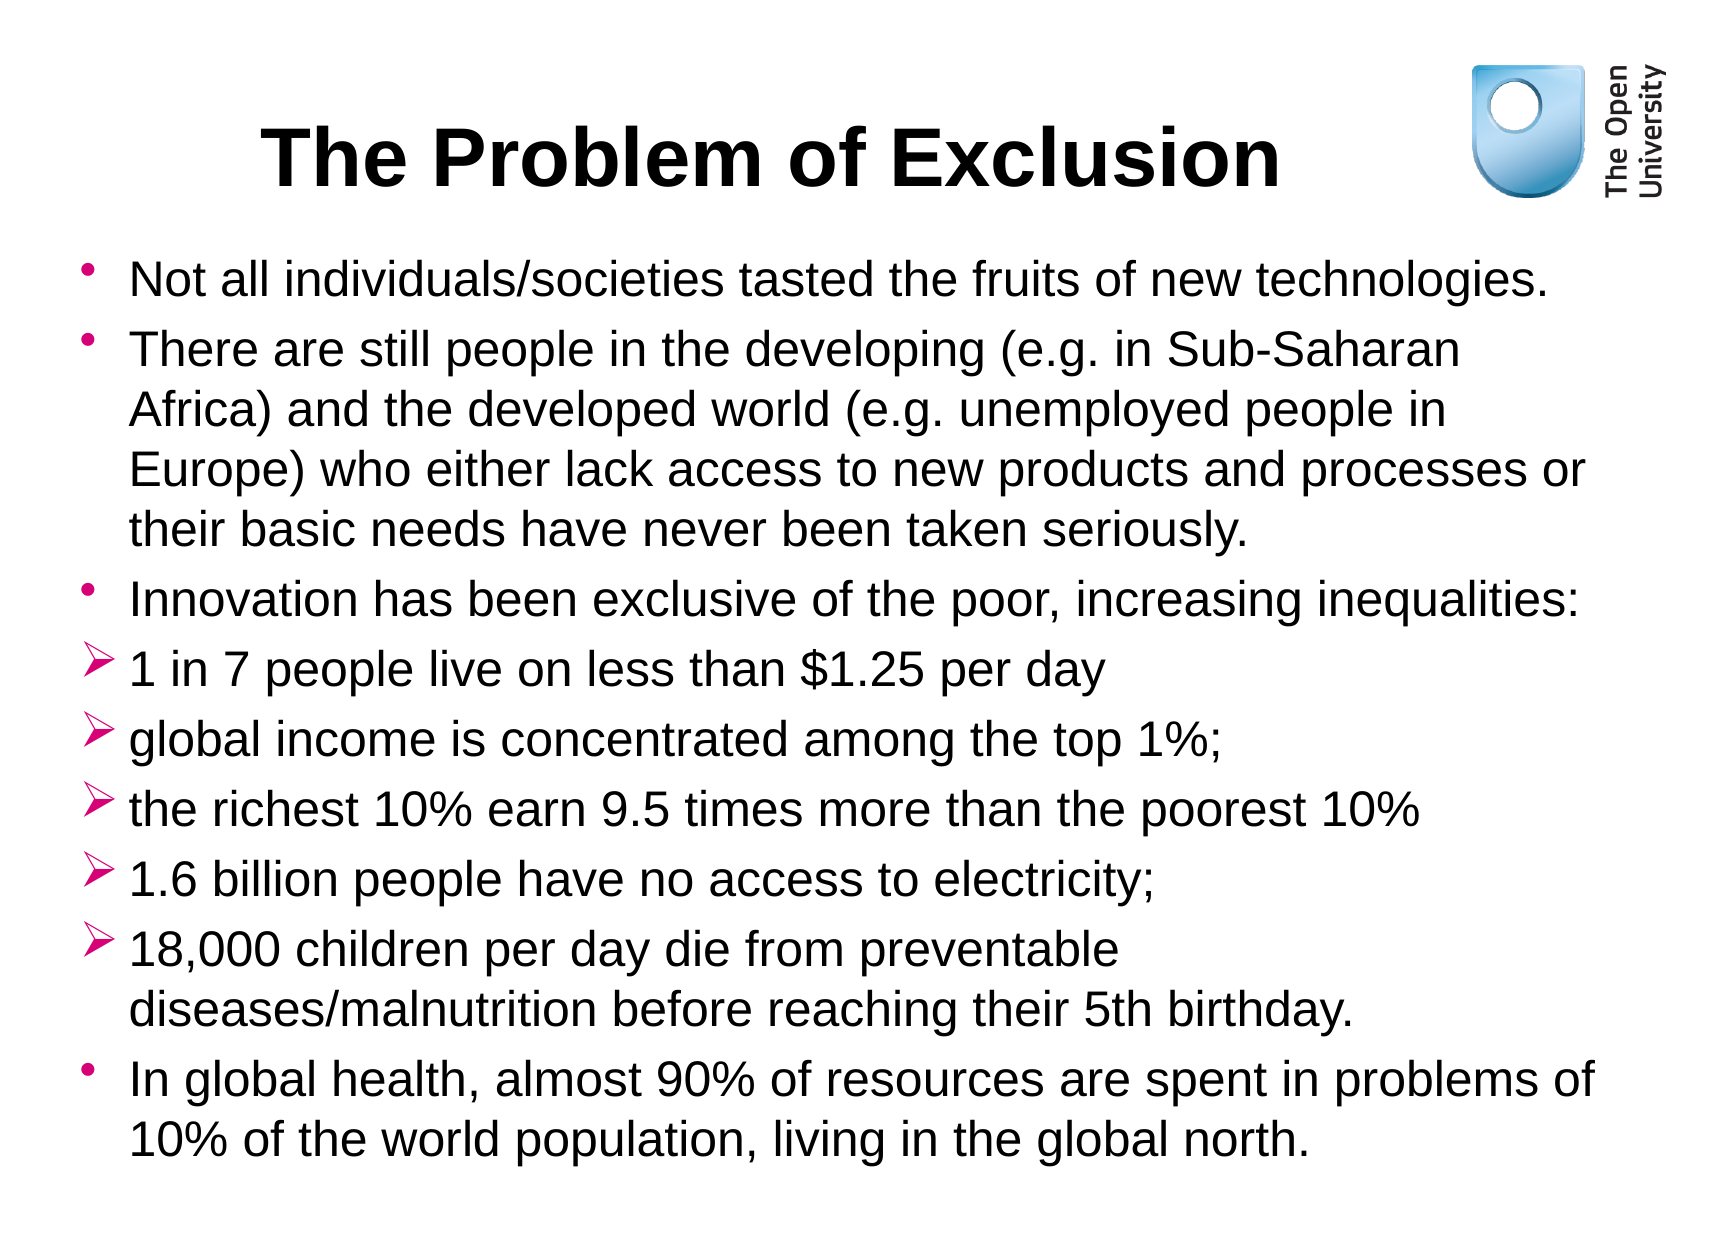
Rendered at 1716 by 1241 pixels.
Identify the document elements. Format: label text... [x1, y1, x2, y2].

title The Problem of Exclusion [0, 95, 1544, 291]
list Not all individuals/societies tasted the fruits of new technologies. There are still people in the developing (e.g. in Sub-Saharan Africa) and the developed world (e.g. unemployed people in Europe) who either lack access to new products and processes or their basic needs have never been taken seriously. Innovation has been exclusive of the poor, increasing inequalities: 1 in 7 people live on less than $1.25 per day global income is concentrated among the top 1%; the richest 10% earn 9.5 times more than the poorest 10% 1.6 billion people have no access to electricity; 18,000 children per day die from preventable diseases/malnutrition before reaching their 5th birthday. In global health, almost 90% of resources are spent in problems of 10% of the world population, living in the global north. [66, 239, 1611, 1241]
picture [1472, 64, 1666, 198]
